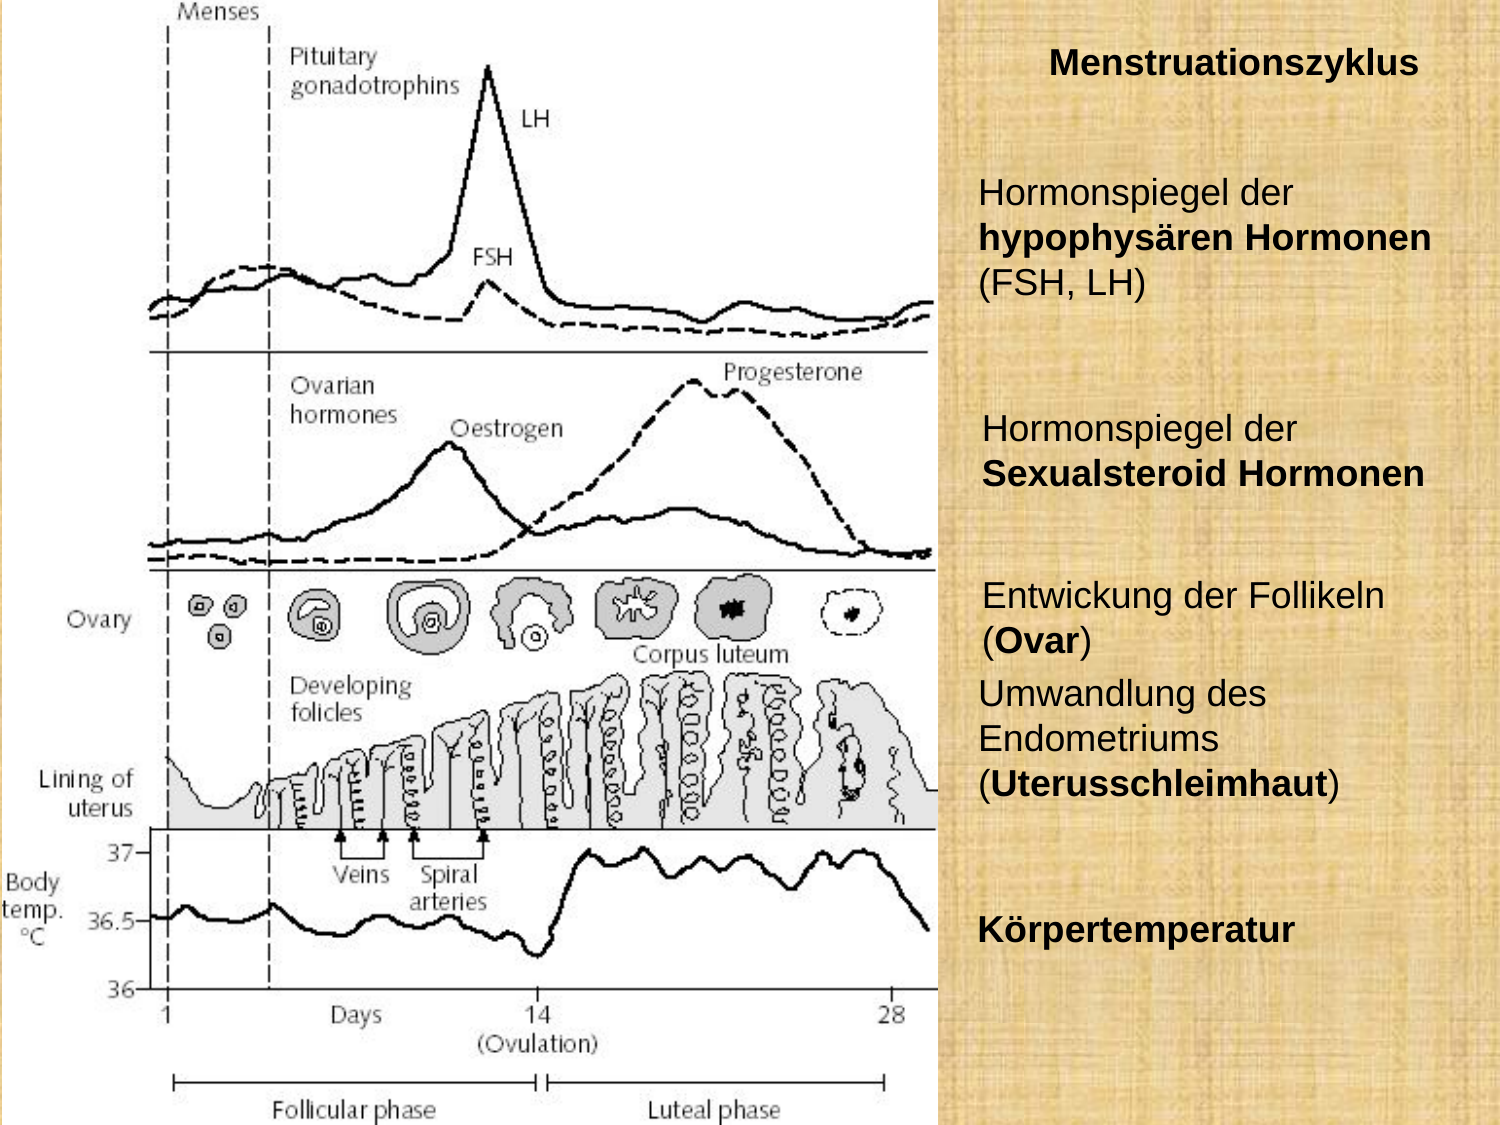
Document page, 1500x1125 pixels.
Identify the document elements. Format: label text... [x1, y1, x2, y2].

text_box Körpertemperatur [962, 897, 1459, 958]
text_box Menstruationszyklus [1009, 30, 1459, 91]
text_box Hormonspiegel der hypophysären Hormonen (FSH, LH) [963, 160, 1460, 311]
text_box Entwickung der Follikeln (Ovar) [967, 563, 1464, 669]
picture [0, 0, 1500, 1125]
text_box Hormonspiegel der Sexualsteroid Hormonen [967, 397, 1464, 502]
text_box Umwandlung des Endometriums (Uterusschleimhaut) [963, 661, 1415, 812]
